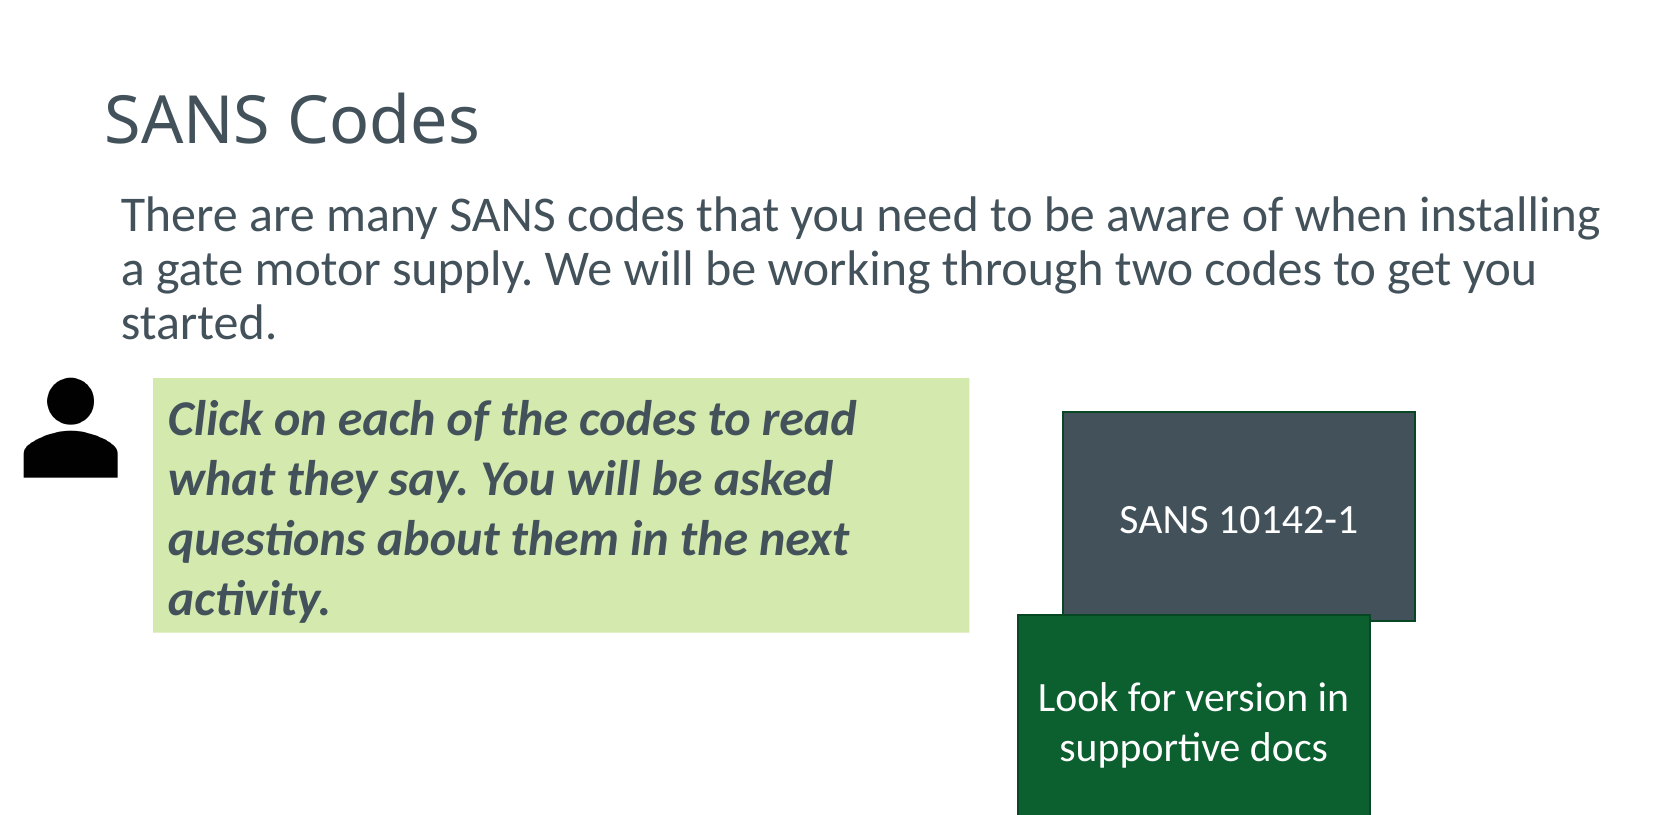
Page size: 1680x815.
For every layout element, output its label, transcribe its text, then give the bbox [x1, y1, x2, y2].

list There are many SANS codes that you need to be aware of when installing a gate motor supply. We will be working through two codes to get you started. [105, 181, 1633, 480]
picture [0, 357, 141, 498]
text_box Look for version in supportive docs [1017, 614, 1371, 815]
text_box SANS 10142-1 [1062, 411, 1416, 622]
title SANS Codes [89, 43, 1340, 201]
text_box Click on each of the codes to read what they say. You will be asked questions about them in the next activity. [153, 378, 970, 633]
